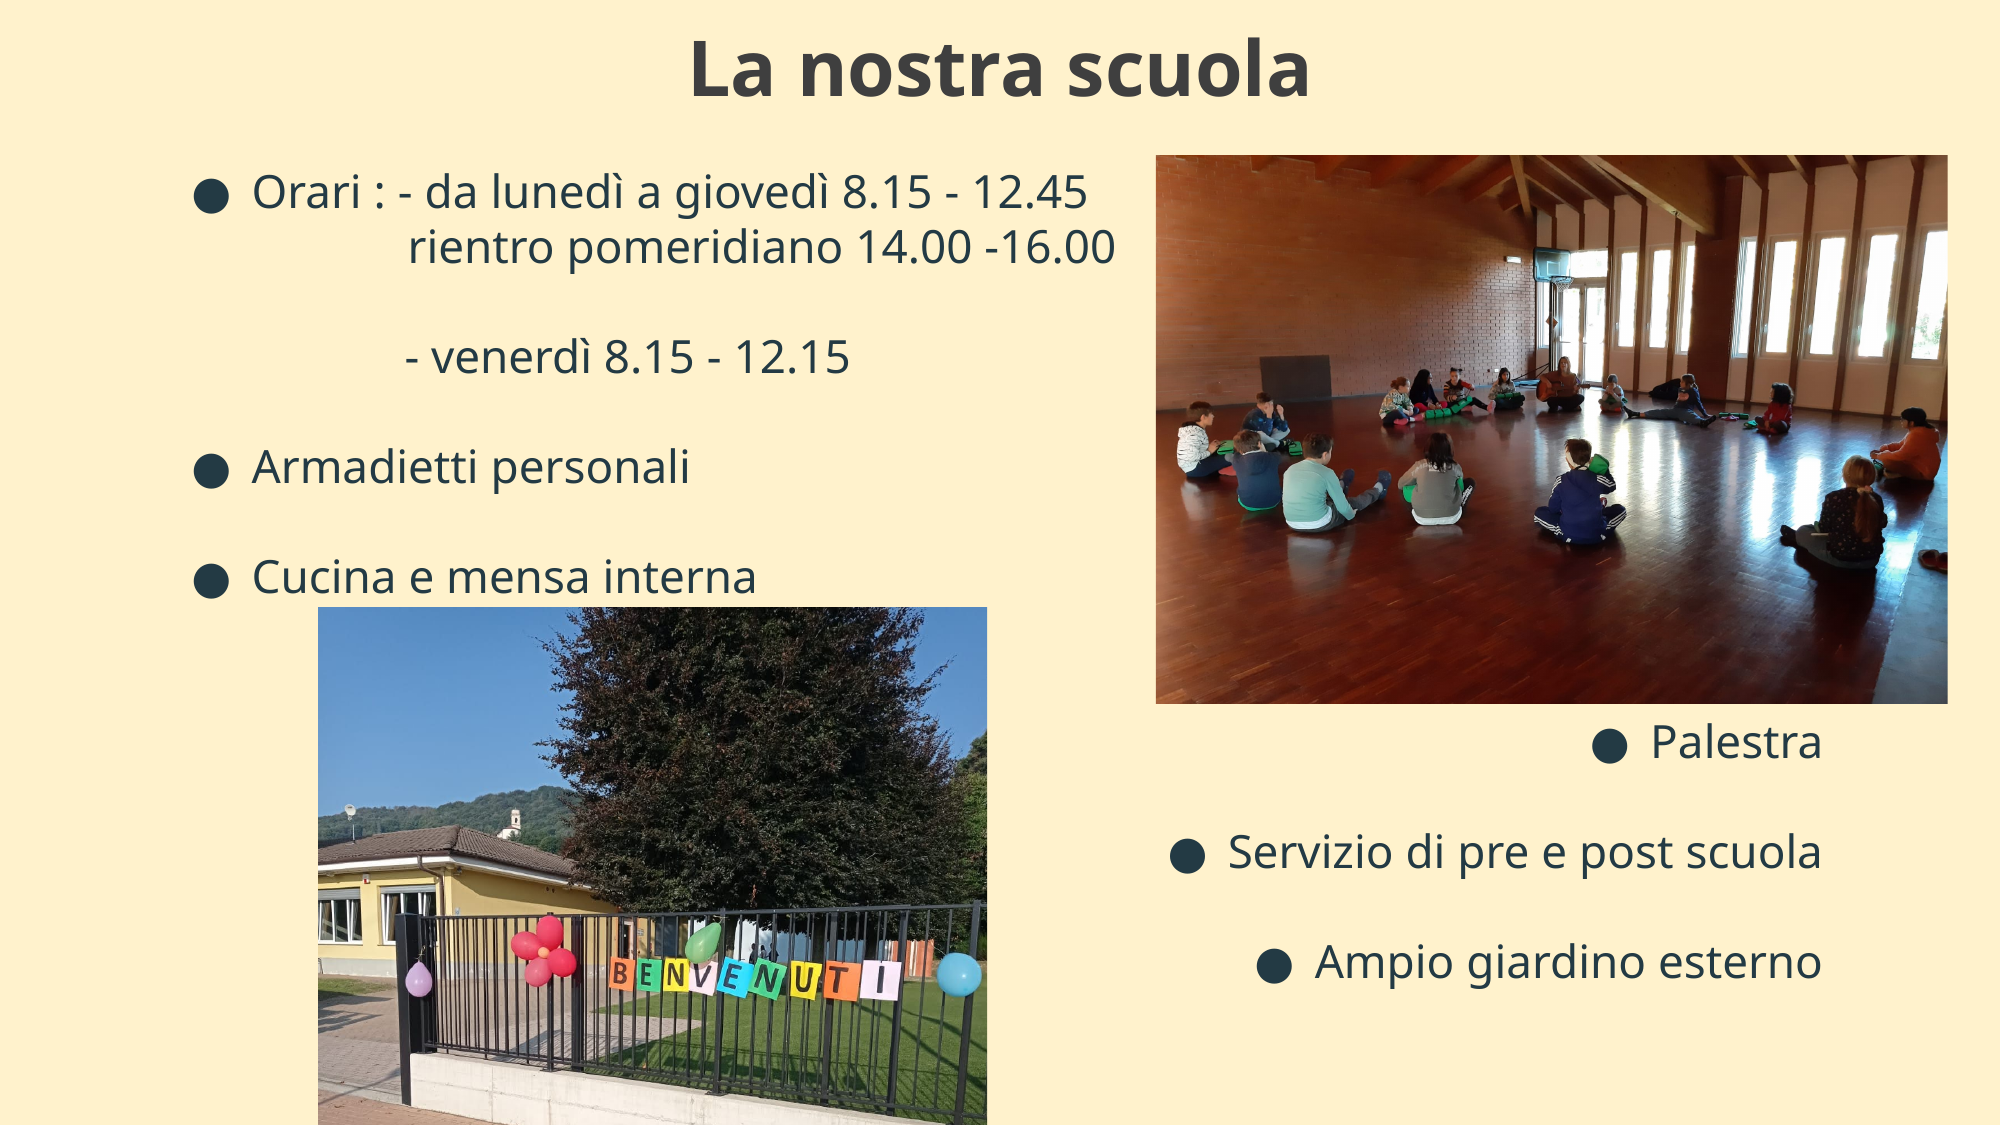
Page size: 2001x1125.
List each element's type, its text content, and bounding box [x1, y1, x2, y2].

picture [1155, 155, 1948, 704]
list Orari : - da lunedì a giovedì 8.15 - 12.45 rientro pomeridiano 14.00 -16.00 - venerdì 8.15 - 12.15 Armadietti personali Cucina e mensa interna Palestra Servizio di pre e post scuola Ampio giardino esterno [161, 155, 1839, 1102]
picture [317, 606, 988, 1125]
title La nostra scuola [311, 0, 1688, 155]
